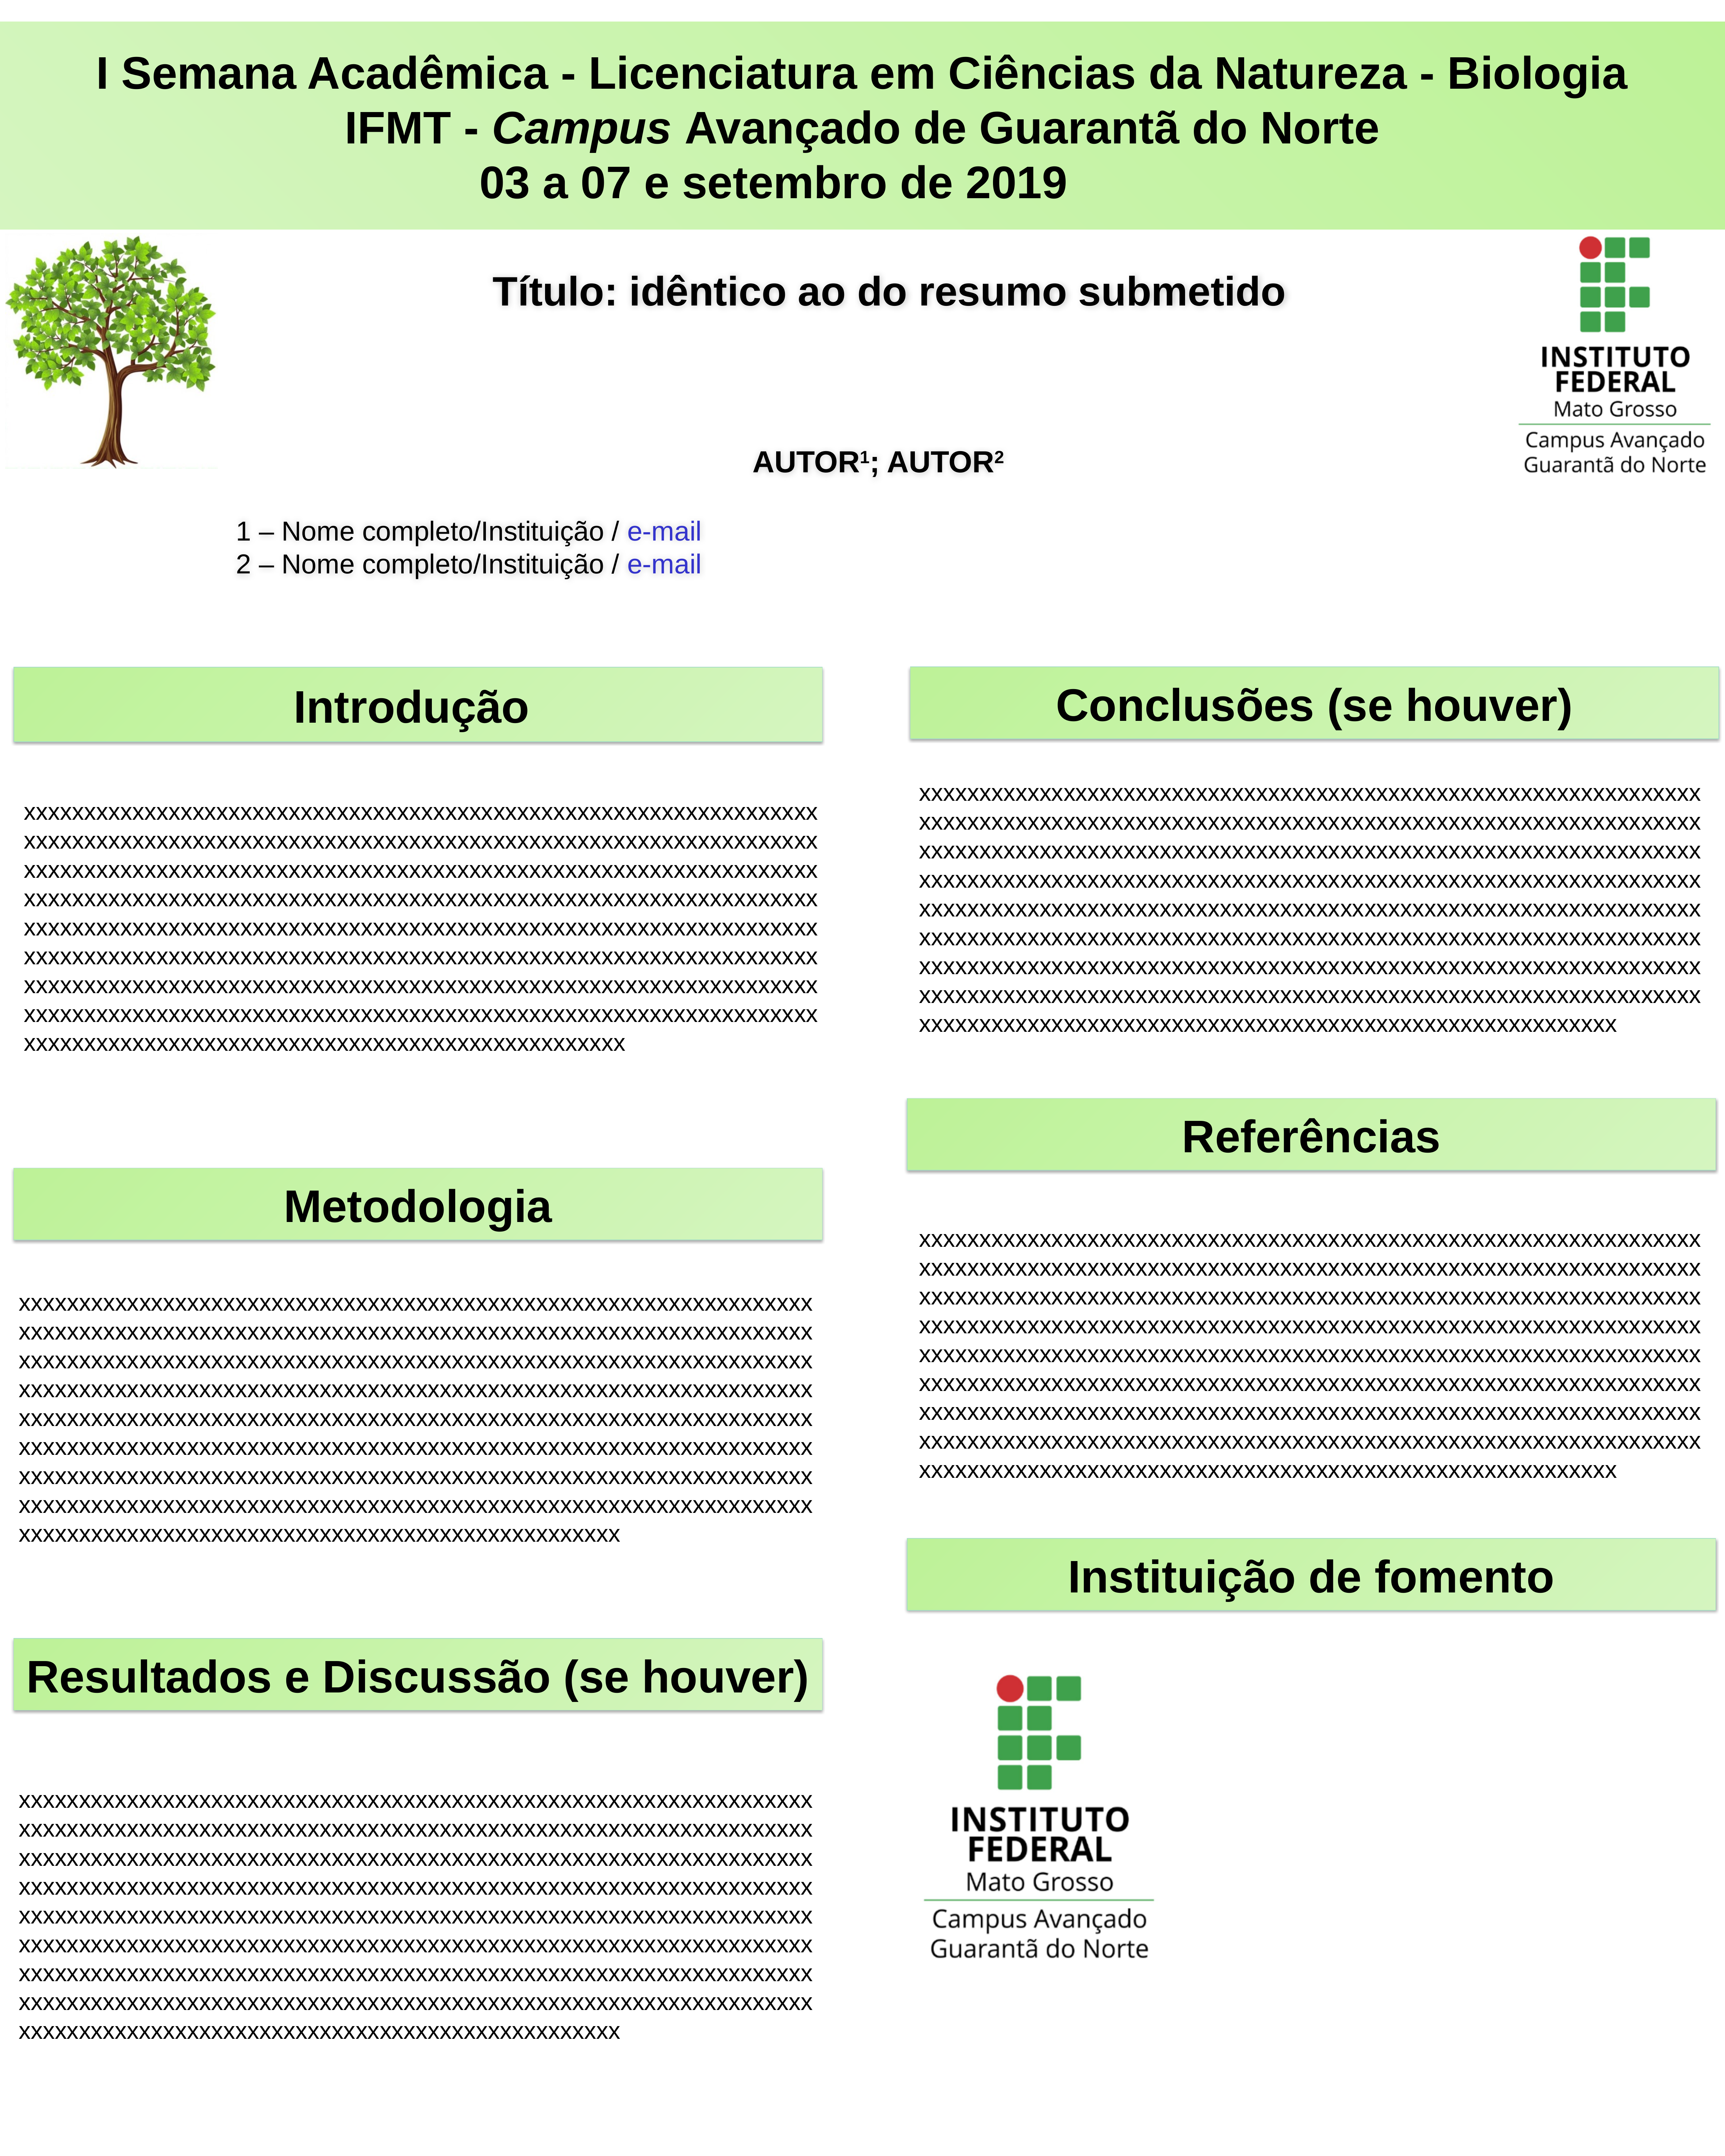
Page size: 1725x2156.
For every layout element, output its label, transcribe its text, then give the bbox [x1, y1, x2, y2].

text_box Título: idêntico ao do resumo submetido [258, 237, 1511, 316]
text_box AUTOR1; AUTOR2 [95, 439, 1511, 481]
text_box 1 – Nome completo/Instituição / e-mail 2 – Nome completo/Instituição / e-mail [231, 511, 1583, 581]
text_box Referências [907, 1098, 1716, 1171]
text_box xxxxxxxxxxxxxxxxxxxxxxxxxxxxxxxxxxxxxxxxxxxxxxxxxxxxxxxxxxxxxxxxxxxxxxxxxxxxxxxxxxxxxxxxxxxxxxxxxxxxxxxxxxxxxxxxxxxxxxxxxxxxxxxxxxxxxxxxxxxxxxxxxxxxxxxxxxxxxxxxxxxxxxxxxxxxxxxxxxxxxxxxxxxxxxxxxxxxxxxxxxxxxxxxxxxxxxxxxxxxxxxxxxxxxxxxxxxxxxxxxxxxxxxxxxxxxxxxxxxxxxxxxxxxxxxxxxxxxxxxxxxxxxxxxxxxxxxxxxxxxxxxxxxxxxxxxxxxxxxxxxxxxxxxxxxxxxxxxxxxxxxxxxxxxxxxxxxxxxxxxxxxxxxxxxxxxxxxxxxxxxxxxxxxxxxxxxxxxxxxxxxxxxxxxxxxxxxxxxxxxxxxxxxxxxxxxxxxxxxxxxxxxxxxxxxxxxxxxxxxxxxxxxxxxxxxxxxxxxxxxxxxxxxxxxxxxxxxxxxxxxxxxxxxxxxxxxxxxxxxxxxxxxxxxxxxxxxxxxxxxxxxxxxxxxxxxxxxxxxxxxxxxxxxxxxxxxxxxx [914, 1191, 1711, 1486]
text_box xxxxxxxxxxxxxxxxxxxxxxxxxxxxxxxxxxxxxxxxxxxxxxxxxxxxxxxxxxxxxxxxxxxxxxxxxxxxxxxxxxxxxxxxxxxxxxxxxxxxxxxxxxxxxxxxxxxxxxxxxxxxxxxxxxxxxxxxxxxxxxxxxxxxxxxxxxxxxxxxxxxxxxxxxxxxxxxxxxxxxxxxxxxxxxxxxxxxxxxxxxxxxxxxxxxxxxxxxxxxxxxxxxxxxxxxxxxxxxxxxxxxxxxxxxxxxxxxxxxxxxxxxxxxxxxxxxxxxxxxxxxxxxxxxxxxxxxxxxxxxxxxxxxxxxxxxxxxxxxxxxxxxxxxxxxxxxxxxxxxxxxxxxxxxxxxxxxxxxxxxxxxxxxxxxxxxxxxxxxxxxxxxxxxxxxxxxxxxxxxxxxxxxxxxxxxxxxxxxxxxxxxxxxxxxxxxxxxxxxxxxxxxxxxxxxxxxxxxxxxxxxxxxxxxxxxxxxxxxxxxxxxxxxxxxxxxxxxxxxxxxxxxxxxxxxxxxxxxxxxxxxxxxxxxxxxxxxxxxxxxxxxxxxxxxxxxxxxxxxxxxxxxxxxxxxxxxxxxx [14, 1752, 823, 2047]
picture [5, 233, 218, 469]
picture [1513, 233, 1725, 481]
text_box Metodologia [14, 1168, 823, 1240]
list Introdução [14, 667, 823, 742]
text_box Conclusões (se houver) [910, 666, 1719, 739]
title I Semana Acadêmica - Licenciatura em Ciências da Natureza - Biologia IFMT - Campus Avançado de Guarantã do Norte 03 a 07 e setembro de 2019 [0, 22, 1725, 230]
text_box Resultados e Discussão (se houver) [14, 1638, 823, 1710]
text_box xxxxxxxxxxxxxxxxxxxxxxxxxxxxxxxxxxxxxxxxxxxxxxxxxxxxxxxxxxxxxxxxxxxxxxxxxxxxxxxxxxxxxxxxxxxxxxxxxxxxxxxxxxxxxxxxxxxxxxxxxxxxxxxxxxxxxxxxxxxxxxxxxxxxxxxxxxxxxxxxxxxxxxxxxxxxxxxxxxxxxxxxxxxxxxxxxxxxxxxxxxxxxxxxxxxxxxxxxxxxxxxxxxxxxxxxxxxxxxxxxxxxxxxxxxxxxxxxxxxxxxxxxxxxxxxxxxxxxxxxxxxxxxxxxxxxxxxxxxxxxxxxxxxxxxxxxxxxxxxxxxxxxxxxxxxxxxxxxxxxxxxxxxxxxxxxxxxxxxxxxxxxxxxxxxxxxxxxxxxxxxxxxxxxxxxxxxxxxxxxxxxxxxxxxxxxxxxxxxxxxxxxxxxxxxxxxxxxxxxxxxxxxxxxxxxxxxxxxxxxxxxxxxxxxxxxxxxxxxxxxxxxxxxxxxxxxxxxxxxxxxxxxxxxxxxxxxxxxxxxxxxxxxxxxxxxxxxxxxxxxxxxxxxxxxxxxxxxxxxxxxxxxxxxxxxxxxxxxx [14, 1255, 823, 1549]
picture [917, 1671, 1172, 1968]
text_box xxxxxxxxxxxxxxxxxxxxxxxxxxxxxxxxxxxxxxxxxxxxxxxxxxxxxxxxxxxxxxxxxxxxxxxxxxxxxxxxxxxxxxxxxxxxxxxxxxxxxxxxxxxxxxxxxxxxxxxxxxxxxxxxxxxxxxxxxxxxxxxxxxxxxxxxxxxxxxxxxxxxxxxxxxxxxxxxxxxxxxxxxxxxxxxxxxxxxxxxxxxxxxxxxxxxxxxxxxxxxxxxxxxxxxxxxxxxxxxxxxxxxxxxxxxxxxxxxxxxxxxxxxxxxxxxxxxxxxxxxxxxxxxxxxxxxxxxxxxxxxxxxxxxxxxxxxxxxxxxxxxxxxxxxxxxxxxxxxxxxxxxxxxxxxxxxxxxxxxxxxxxxxxxxxxxxxxxxxxxxxxxxxxxxxxxxxxxxxxxxxxxxxxxxxxxxxxxxxxxxxxxxxxxxxxxxxxxxxxxxxxxxxxxxxxxxxxxxxxxxxxxxxxxxxxxxxxxxxxxxxxxxxxxxxxxxxxxxxxxxxxxxxxxxxxxxxxxxxxxxxxxxxxxxxxxxxxxxxxxxxxxxxxxxxxxxxxxxxxxxxxxxxxxxxxxxxxxxx [914, 745, 1711, 1039]
text_box Instituição de fomento [907, 1538, 1716, 1611]
text_box xxxxxxxxxxxxxxxxxxxxxxxxxxxxxxxxxxxxxxxxxxxxxxxxxxxxxxxxxxxxxxxxxxxxxxxxxxxxxxxxxxxxxxxxxxxxxxxxxxxxxxxxxxxxxxxxxxxxxxxxxxxxxxxxxxxxxxxxxxxxxxxxxxxxxxxxxxxxxxxxxxxxxxxxxxxxxxxxxxxxxxxxxxxxxxxxxxxxxxxxxxxxxxxxxxxxxxxxxxxxxxxxxxxxxxxxxxxxxxxxxxxxxxxxxxxxxxxxxxxxxxxxxxxxxxxxxxxxxxxxxxxxxxxxxxxxxxxxxxxxxxxxxxxxxxxxxxxxxxxxxxxxxxxxxxxxxxxxxxxxxxxxxxxxxxxxxxxxxxxxxxxxxxxxxxxxxxxxxxxxxxxxxxxxxxxxxxxxxxxxxxxxxxxxxxxxxxxxxxxxxxxxxxxxxxxxxxxxxxxxxxxxxxxxxxxxxxxxxxxxxxxxxxxxxxxxxxxxxxxxxxxxxxxxxxxxxxxxxxxxxxxxxxxxxxxxxxxxxxxxxxxxxxxxxxxxxxxxxxxxxxxxxxxxxxxxxxxxxxxxxxxxxxxxxxxxxxxxxx [19, 764, 828, 1058]
